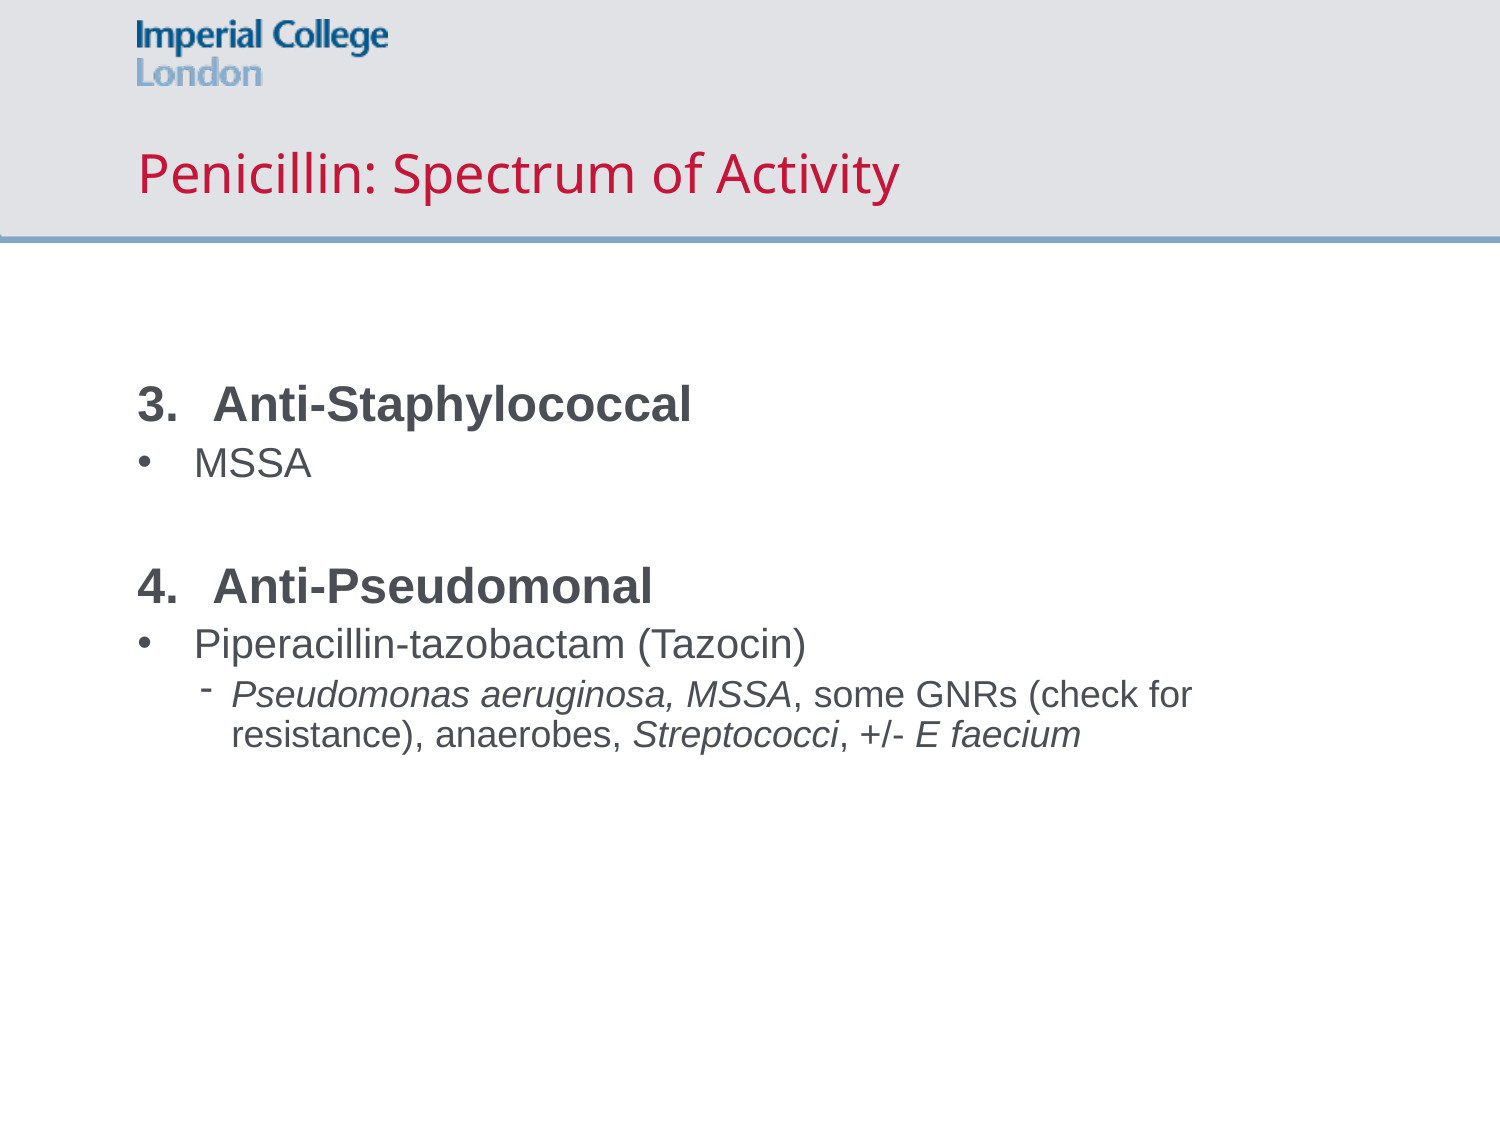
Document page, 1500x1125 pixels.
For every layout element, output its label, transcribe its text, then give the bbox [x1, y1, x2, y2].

list Anti-Staphylococcal MSSA Anti-Pseudomonal Piperacillin-tazobactam (Tazocin) Pseudomonas aeruginosa, MSSA, some GNRs (check for resistance), anaerobes, Streptococci, +/- E faecium [137, 318, 1375, 1051]
title Penicillin: Spectrum of Activity [137, 99, 1375, 205]
picture [0, 0, 1500, 243]
